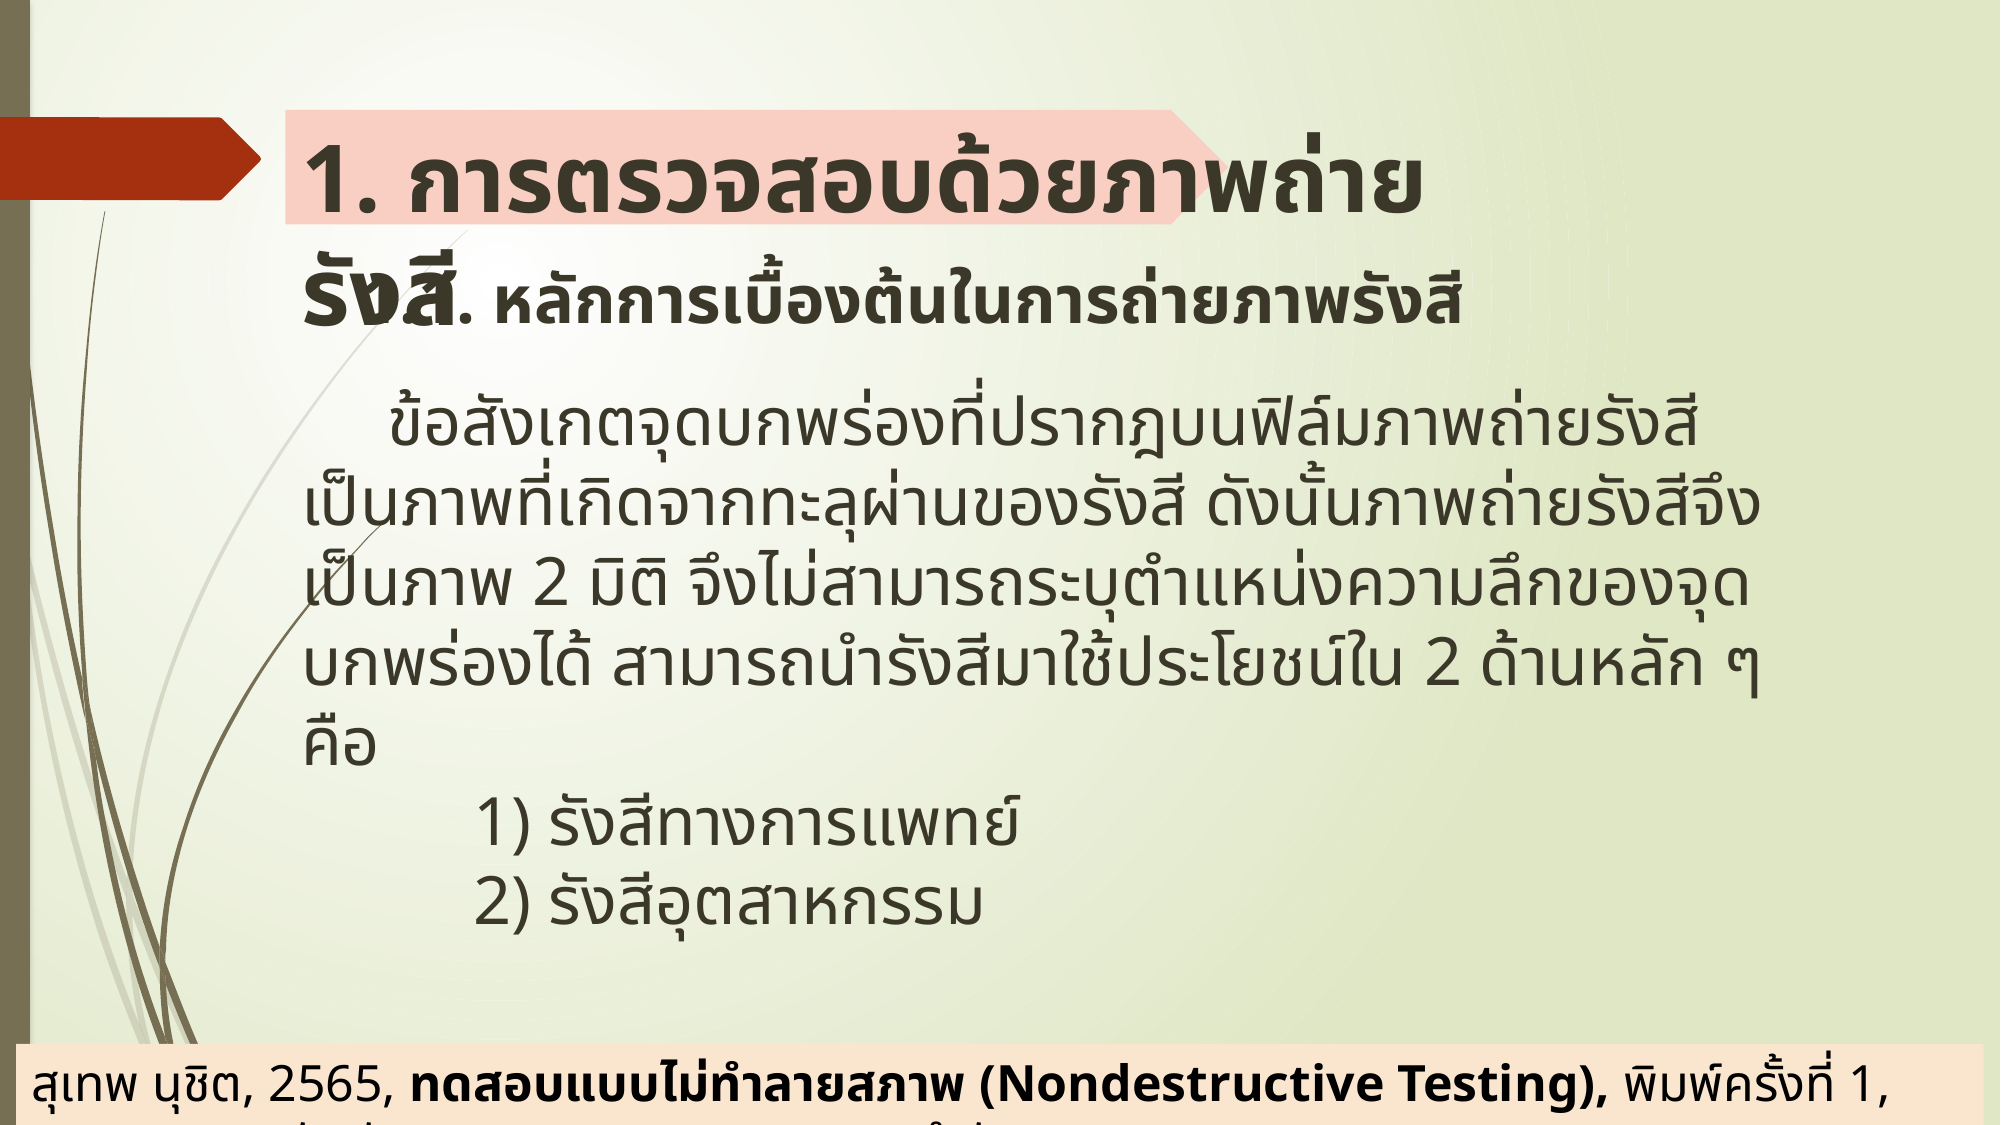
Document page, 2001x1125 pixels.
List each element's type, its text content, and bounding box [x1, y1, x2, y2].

text_box 1.1. หลักการเบื้องต้นในการถ่ายภาพรังสี [346, 249, 1965, 345]
title 1. การตรวจสอบด้วยภาพถ่ายรังสี [286, 111, 1473, 224]
text_box ข้อสังเกตจุดบกพร่องที่ปรากฎบนฟิล์มภาพถ่ายรังสีเป็นภาพที่เกิดจากทะลุผ่านของรังสี ดังนั้นภาพถ่ายรังสีจึงเป็นภาพ 2 มิติ จึงไม่สามารถระบุตำแหน่งความลึกของจุดบกพร่องได้ สามารถนำรังสีมาใช้ประโยชน์ใน 2 ด้านหลัก ๆ คือ 1) รังสีทางการแพทย์ 2) รังสีอุตสาหกรรม [286, 371, 1801, 946]
text_box สุเทพ นุชิต, 2565, ทดสอบแบบไม่ทำลายสภาพ (Nondestructive Testing), พิมพ์ครั้งที่ 1, กรุงเทพฯ;บริษัทพัฒนาคุณภาพวิชาการ (พว.) จำกัด. [16, 1043, 1984, 1125]
